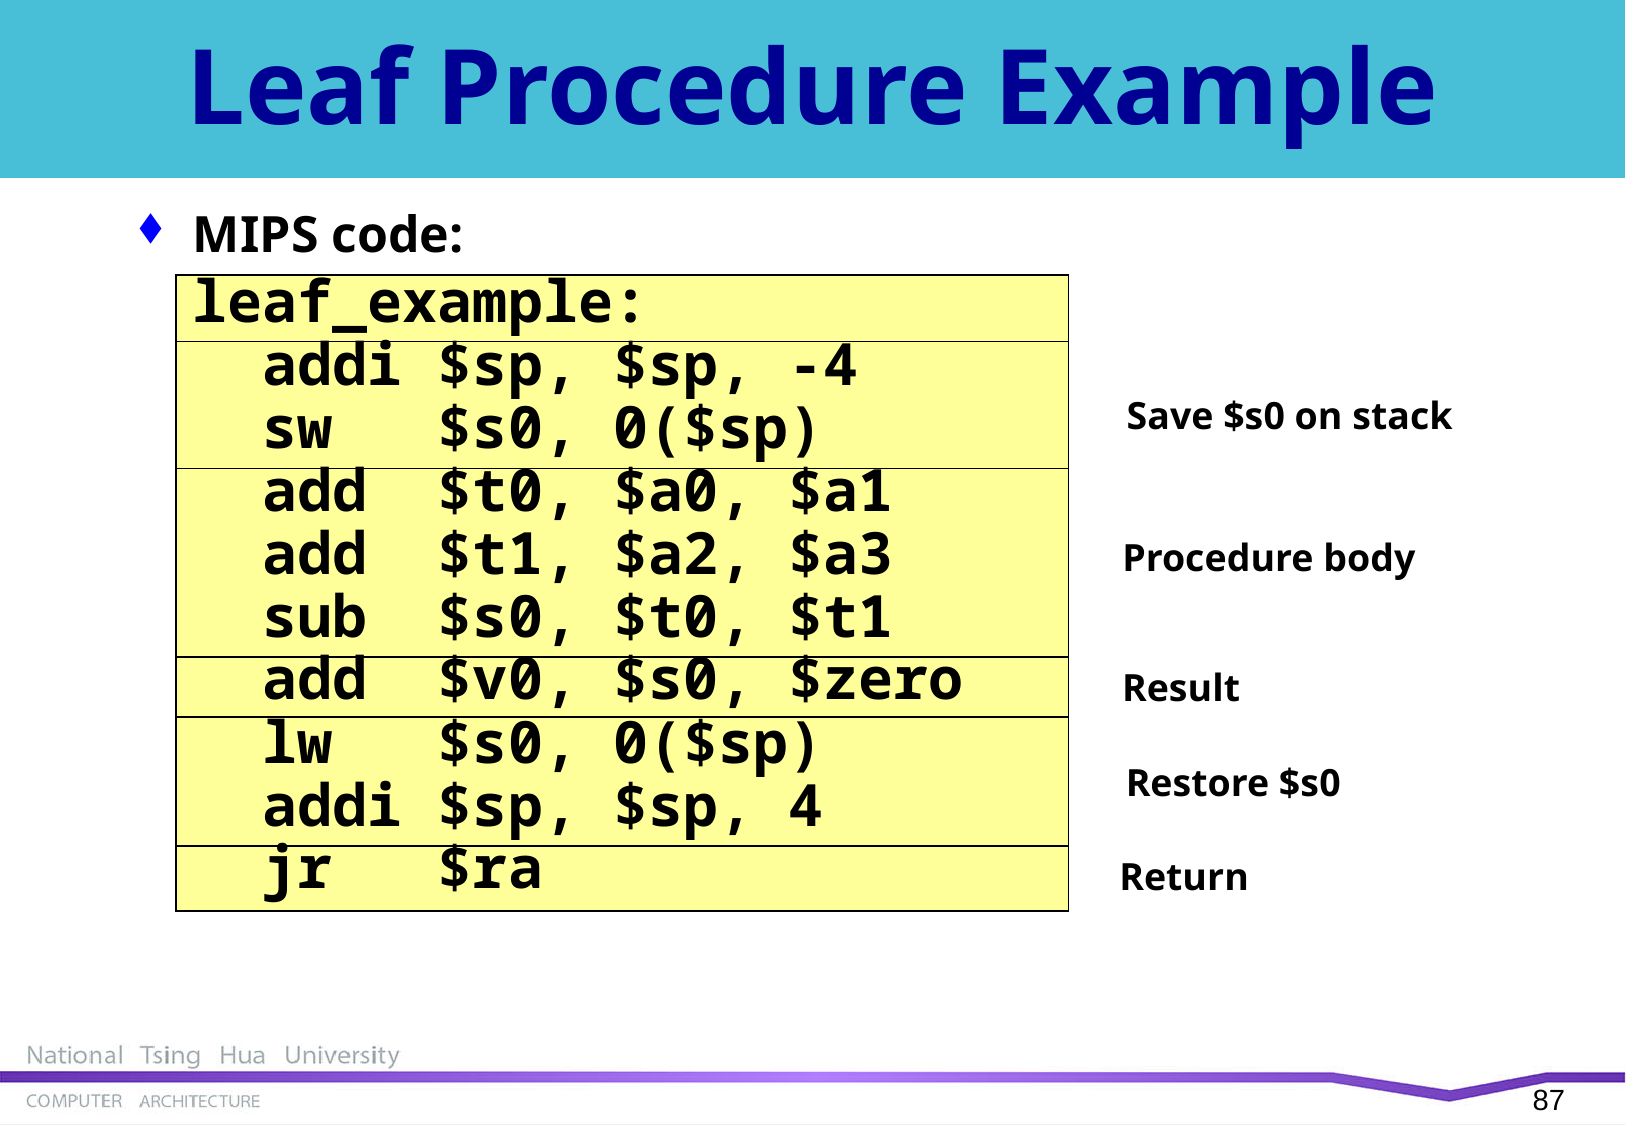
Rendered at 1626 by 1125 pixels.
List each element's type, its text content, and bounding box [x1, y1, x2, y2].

text_box Result [1107, 656, 1256, 717]
title Leaf Procedure Example [121, 19, 1504, 167]
text_box Save $s0 on stack [1111, 385, 1468, 445]
text_box Return [1104, 846, 1264, 906]
text_box Restore $s0 [1111, 751, 1357, 812]
picture [0, 0, 1626, 1125]
slide_number 86 [1241, 1060, 1581, 1125]
text_box Procedure body [1107, 527, 1431, 587]
list MIPS code: leaf_example: addi $sp, $sp, -4 sw $s0, 0($sp) add $t0, $a0, $a1 add $t1, $a2, $a3 sub $s0, $t0, $t1 add $v0, $s0, $zero lw $s0, 0($sp) addi $sp, $sp, 4 jr $ra [121, 202, 1504, 1036]
